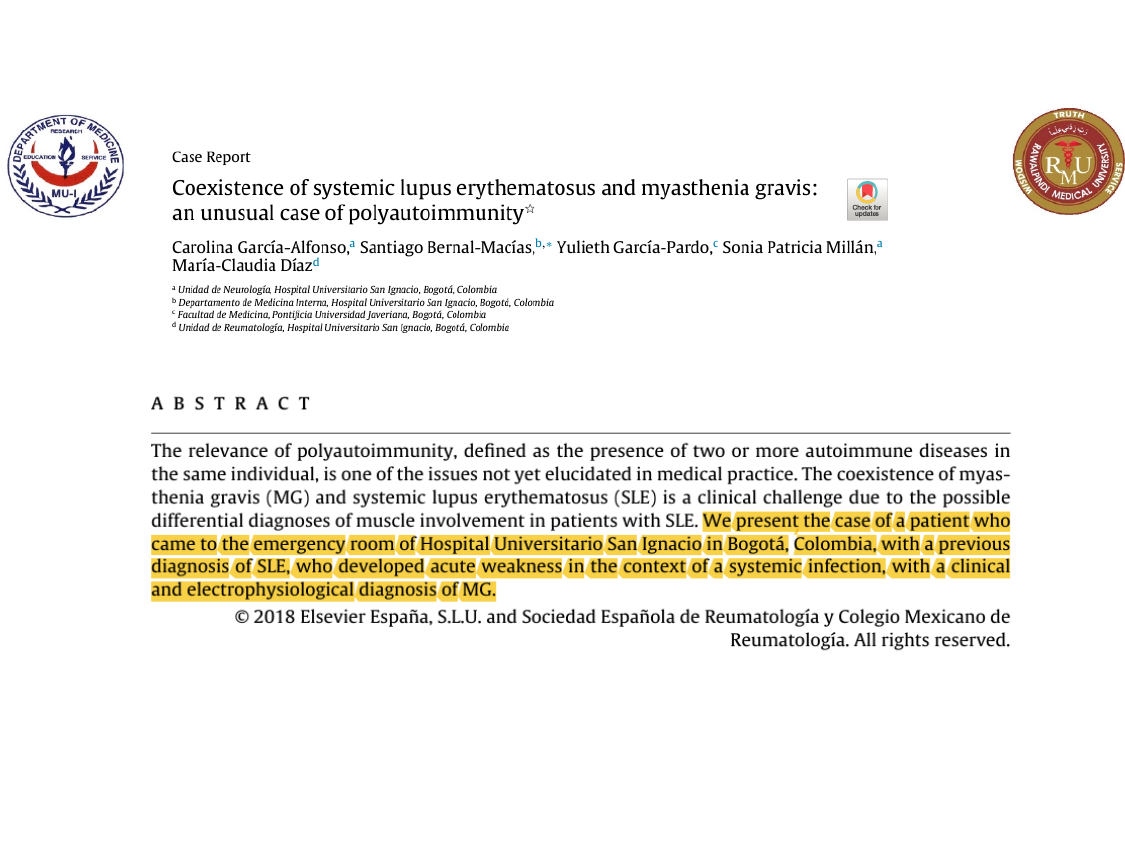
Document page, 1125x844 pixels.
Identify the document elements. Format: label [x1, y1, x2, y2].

picture [1012, 108, 1125, 216]
picture [98, 369, 1053, 672]
picture [5, 113, 937, 343]
